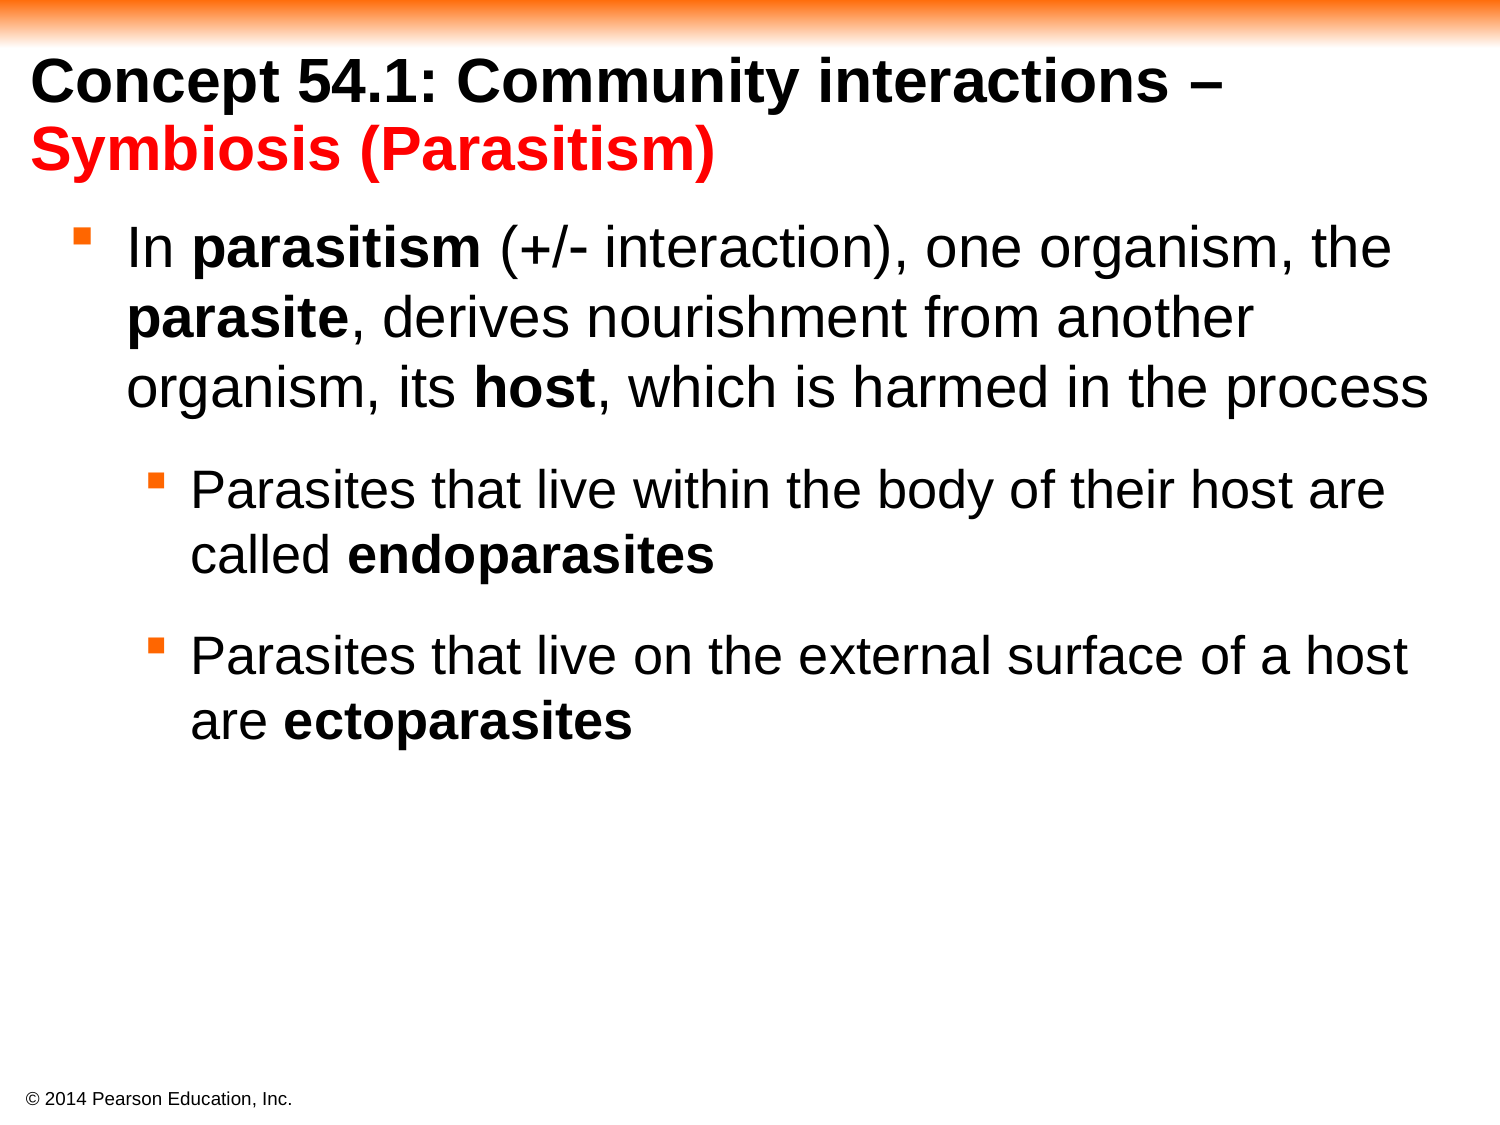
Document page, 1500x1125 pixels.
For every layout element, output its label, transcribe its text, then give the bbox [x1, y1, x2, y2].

list In parasitism (/ interaction), one organism, the parasite, derives nourishment from another organism, its host, which is harmed in the process Parasites that live within the body of their host are called endoparasites Parasites that live on the external surface of a host are ectoparasites [69, 208, 1464, 1042]
title Concept 54.1: Community interactions –Symbiosis (Parasitism) [29, 49, 1470, 184]
